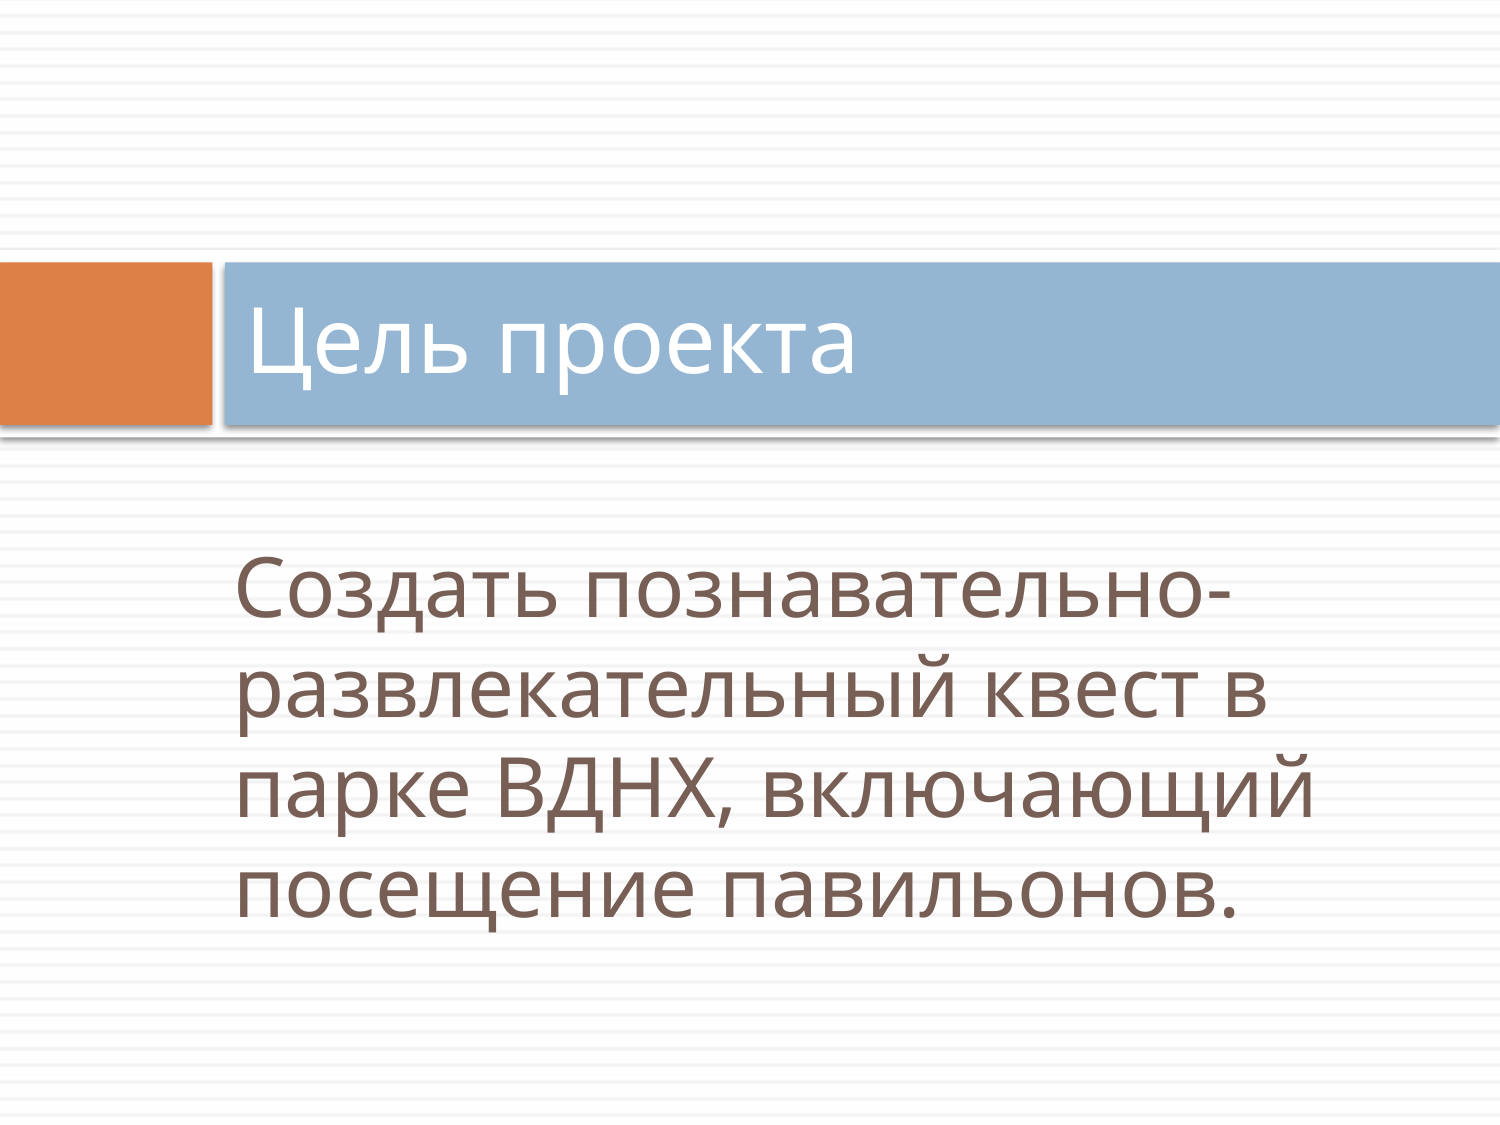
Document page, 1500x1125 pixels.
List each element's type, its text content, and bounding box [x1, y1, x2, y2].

list Создать познавательно-развлекательный квест в парке ВДНХ, включающий посещение павильонов. [218, 527, 1387, 1030]
title Цель проекта [230, 255, 1481, 418]
